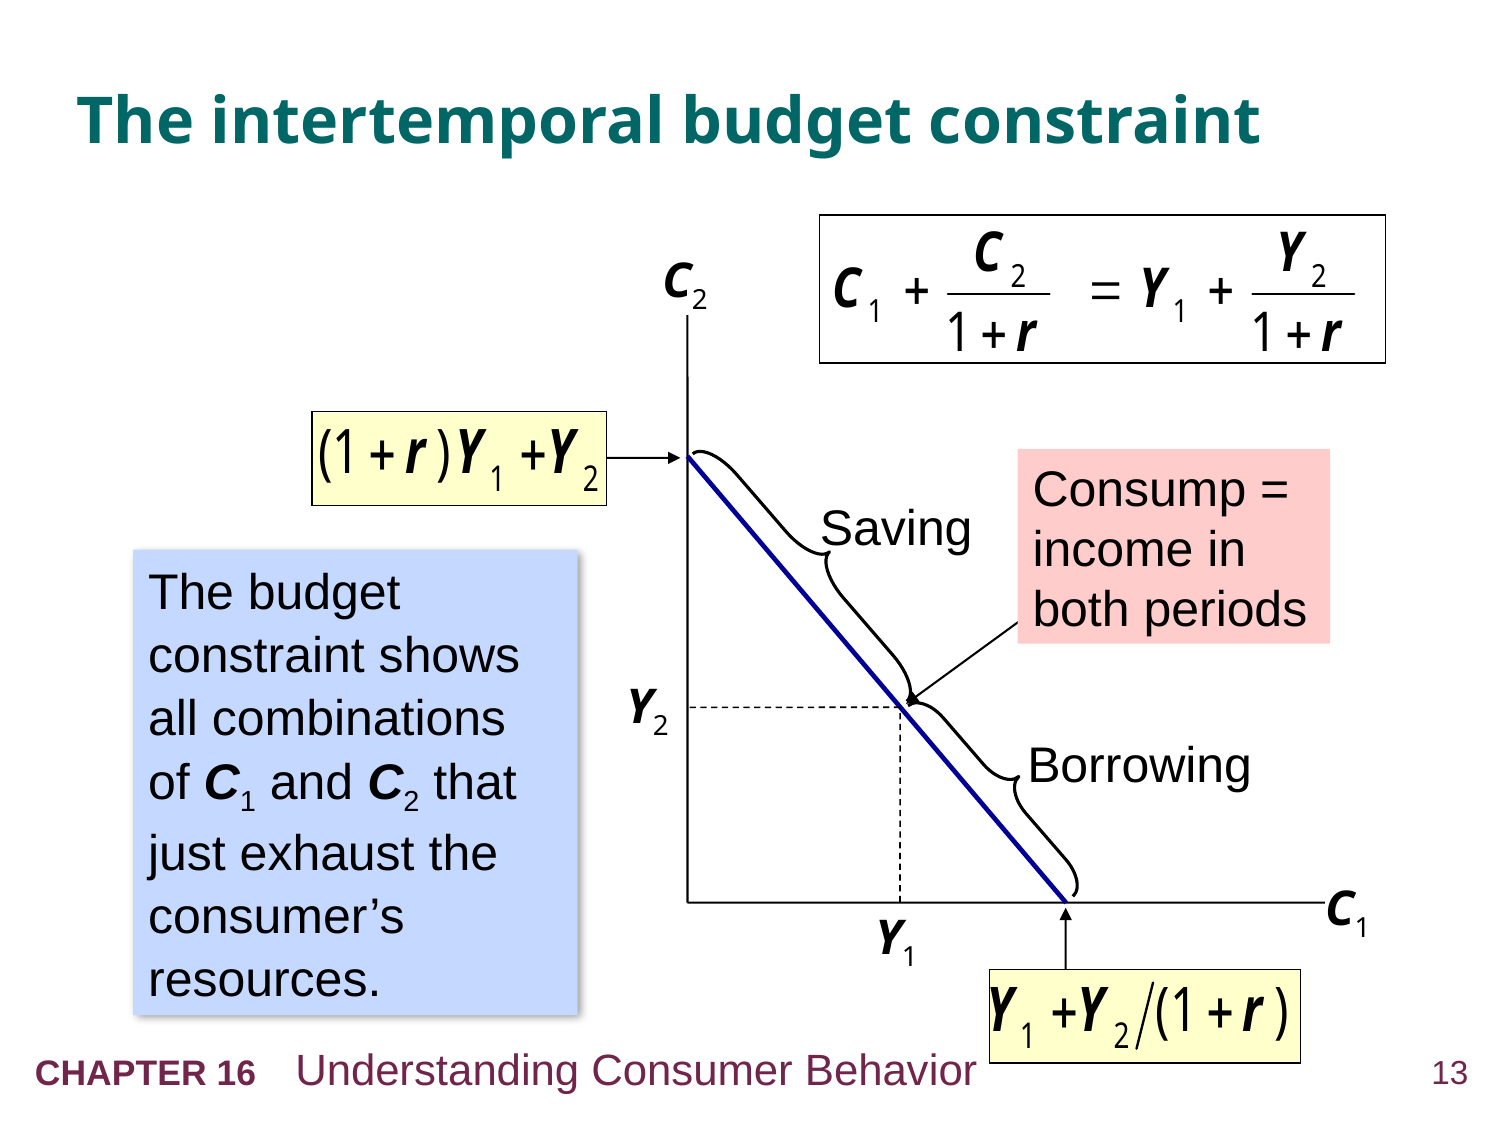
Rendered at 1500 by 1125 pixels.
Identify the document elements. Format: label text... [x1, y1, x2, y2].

list The budget constraint shows all combinations of C1 and C2 that just exhaust the consumer’s resources. [133, 549, 578, 1016]
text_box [625, 675, 938, 973]
title The intertemporal budget constraint [76, 38, 1430, 193]
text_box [662, 249, 1388, 943]
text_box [990, 907, 1301, 1063]
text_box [794, 400, 997, 729]
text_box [985, 711, 1276, 916]
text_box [905, 448, 1331, 705]
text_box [312, 412, 681, 505]
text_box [820, 215, 1386, 363]
